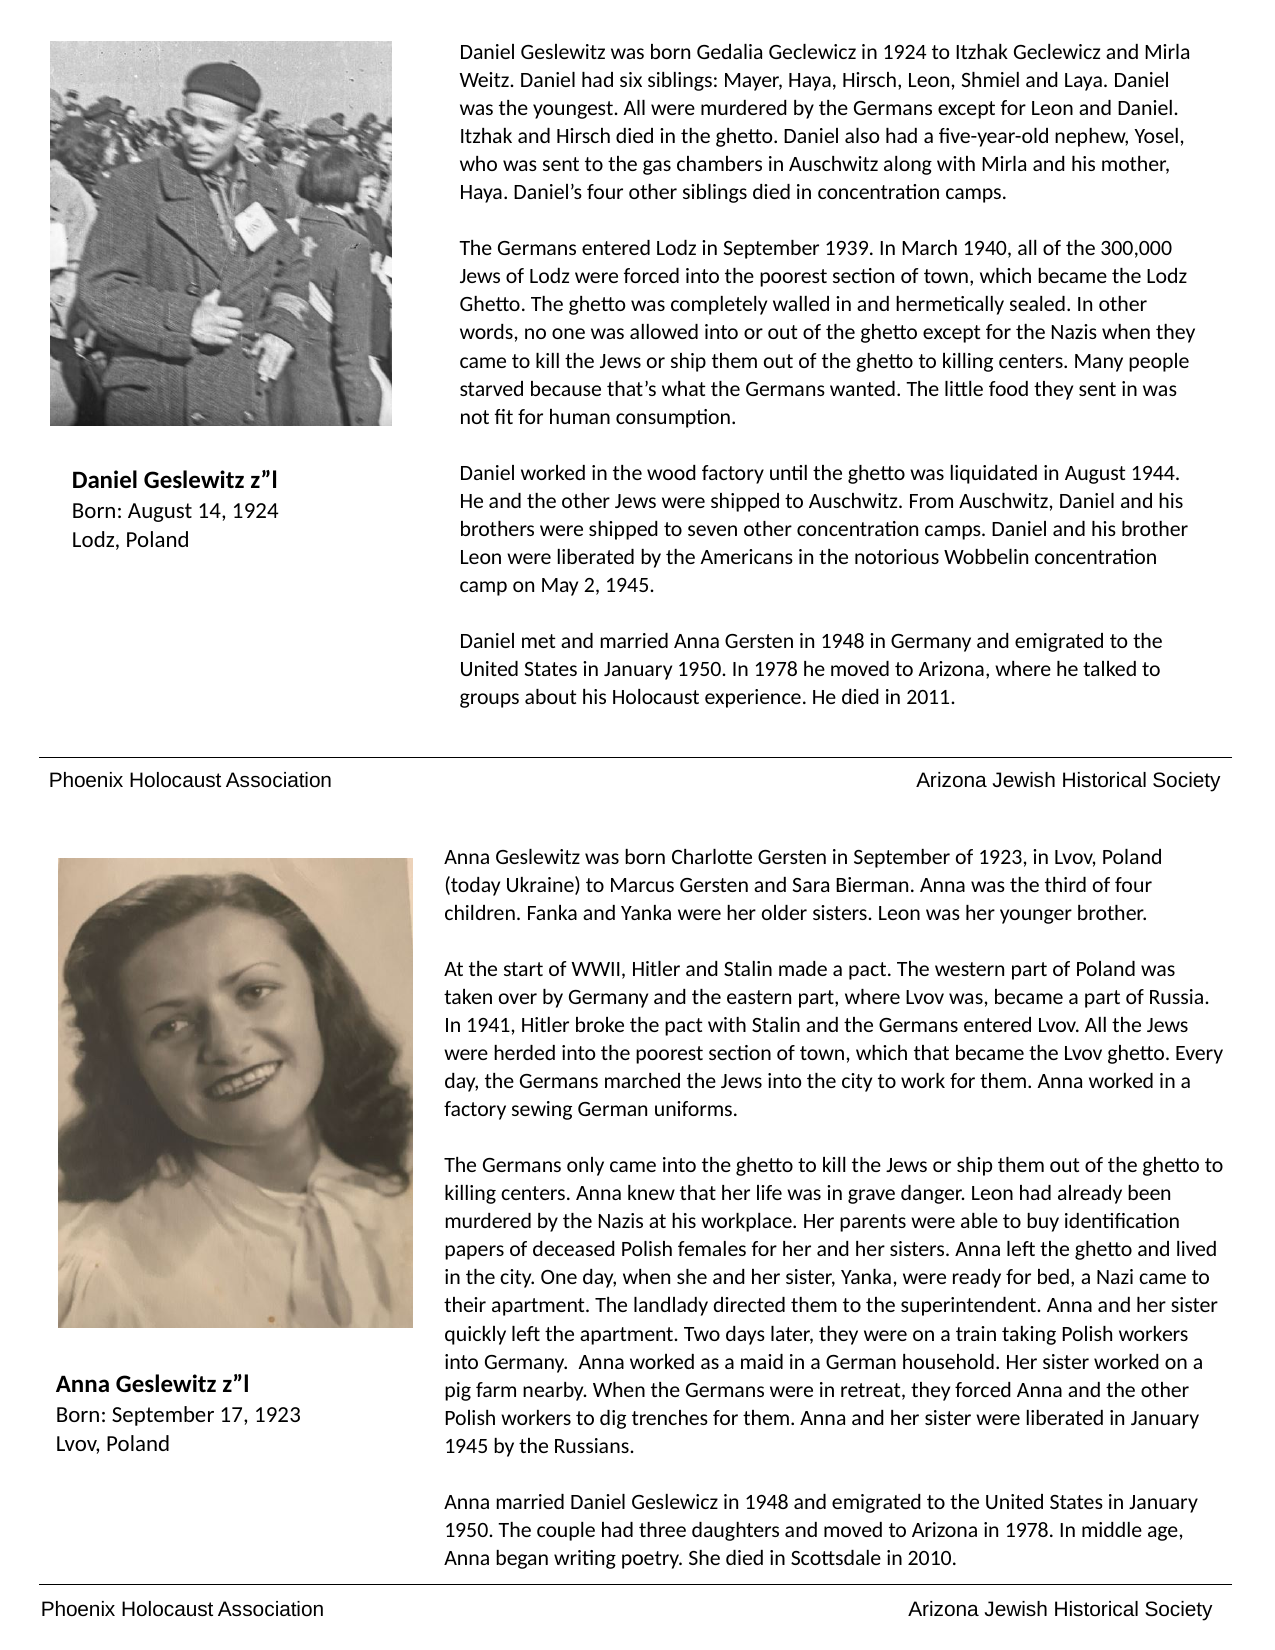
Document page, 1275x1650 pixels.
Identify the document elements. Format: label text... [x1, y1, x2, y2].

text_box Phoenix Holocaust Association Arizona Jewish Historical Society [26, 1588, 1229, 1629]
picture [50, 41, 392, 426]
picture [58, 858, 413, 1329]
text_box Phoenix Holocaust Association Arizona Jewish Historical Society [34, 759, 1237, 799]
text_box Anna Geslewitz z”l Born: September 17, 1923 Lvov, Poland [41, 1358, 317, 1494]
text_box Anna Geslewitz was born Charlotte Gersten in September of 1923, in Lvov, Poland (today Ukraine) to Marcus Gersten and Sara Bierman. Anna was the third of four children. Fanka and Yanka were her older sisters. Leon was her younger brother. At the start of WWII, Hitler and Stalin made a pact. The western part of Poland was taken over by Germany and the eastern part, where Lvov was, became a part of Russia. In 1941, Hitler broke the pact with Stalin and the Germans entered Lvov. All the Jews were herded into the poorest section of town, which that became the Lvov ghetto. Every day, the Germans marched the Jews into the city to work for them. Anna worked in a factory sewing German uniforms. The Germans only came into the ghetto to kill the Jews or ship them out of the ghetto to killing centers. Anna knew that her life was in grave danger. Leon had already been murdered by the Nazis at his workplace. Her parents were able to buy identification papers of deceased Polish females for her and her sisters. Anna left the ghetto and lived in the city. One day, when she and her sister, Yanka, were ready for bed, a Nazi came to their apartment. The landlady directed them to the superintendent. Anna and her sister quickly left the apartment. Two days later, they were on a train taking Polish workers into Germany. Anna worked as a maid in a German household. Her sister worked on a pig farm nearby. When the Germans were in retreat, they forced Anna and the other Polish workers to dig trenches for them. Anna and her sister were liberated in January 1945 by the Russians. Anna married Daniel Geslewicz in 1948 and emigrated to the United States in January 1950. The couple had three daughters and moved to Arizona in 1978. In middle age, Anna began writing poetry. She died in Scottsdale in 2010. [429, 832, 1240, 1578]
text_box Daniel Geslewitz was born Gedalia Geclewicz in 1924 to Itzhak Geclewicz and Mirla Weitz. Daniel had six siblings: Mayer, Haya, Hirsch, Leon, Shmiel and Laya. Daniel was the youngest. All were murdered by the Germans except for Leon and Daniel. Itzhak and Hirsch died in the ghetto. Daniel also had a five-year-old nephew, Yosel, who was sent to the gas chambers in Auschwitz along with Mirla and his mother, Haya. Daniel’s four other siblings died in concentration camps. The Germans entered Lodz in September 1939. In March 1940, all of the 300,000 Jews of Lodz were forced into the poorest section of town, which became the Lodz Ghetto. The ghetto was completely walled in and hermetically sealed. In other words, no one was allowed into or out of the ghetto except for the Nazis when they came to kill the Jews or ship them out of the ghetto to killing centers. Many people starved because that’s what the Germans wanted. The little food they sent in was not fit for human consumption. Daniel worked in the wood factory until the ghetto was liquidated in August 1944. He and the other Jews were shipped to Auschwitz. From Auschwitz, Daniel and his brothers were shipped to seven other concentration camps. Daniel and his brother Leon were liberated by the Americans in the notorious Wobbelin concentration camp on May 2, 1945. Daniel met and married Anna Gersten in 1948 in Germany and emigrated to the United States in January 1950. In 1978 he moved to Arizona, where he talked to groups about his Holocaust experience. He died in 2011. [444, 28, 1225, 744]
text_box Daniel Geslewitz z”l Born: August 14, 1924 Lodz, Poland [56, 453, 381, 587]
